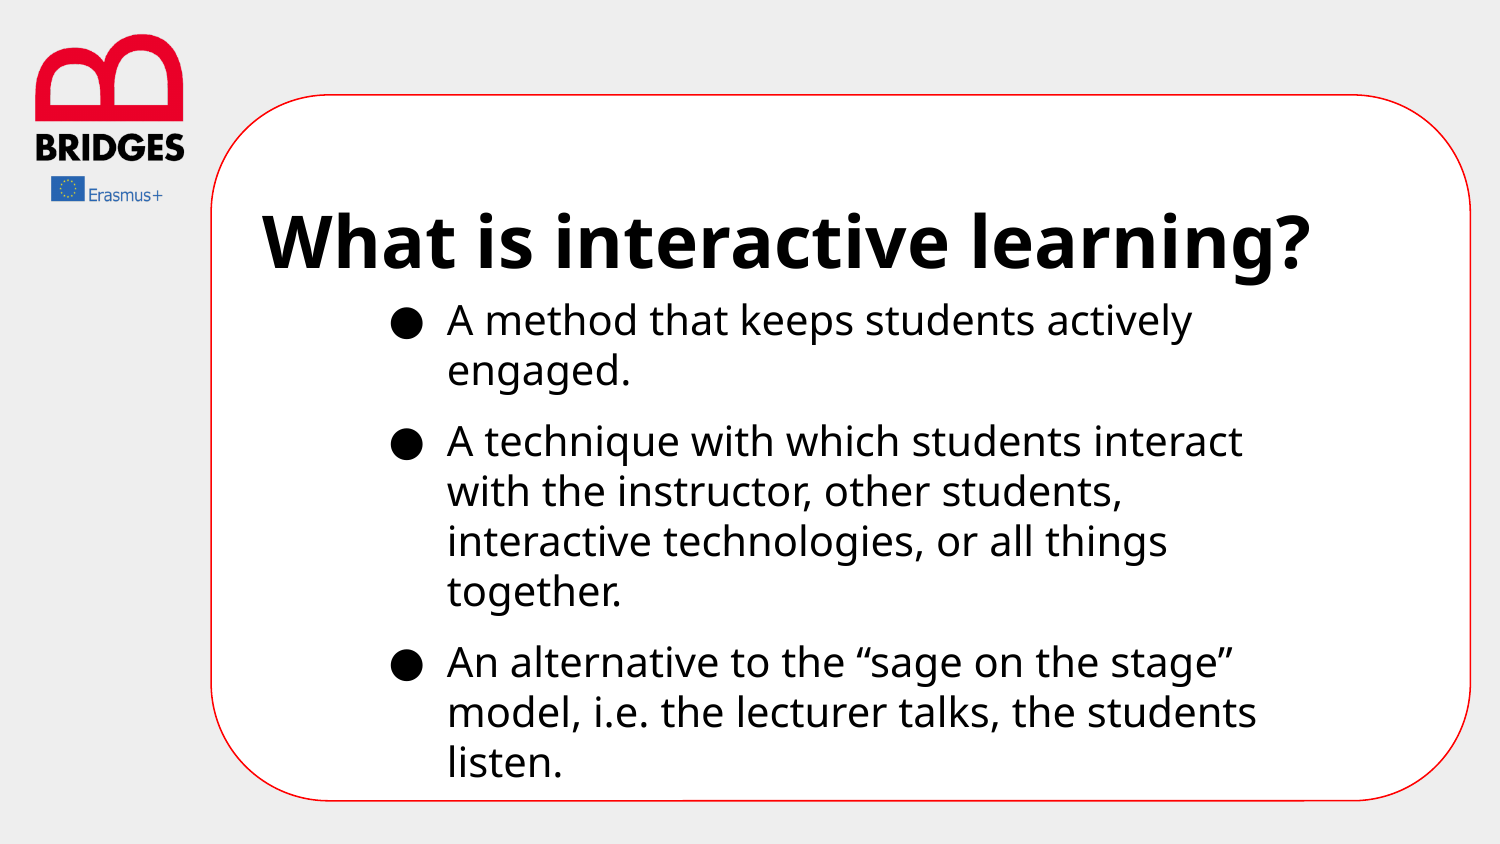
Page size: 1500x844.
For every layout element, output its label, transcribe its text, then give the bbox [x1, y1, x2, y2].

text_box [211, 94, 1471, 801]
text_box What is interactive learning? [247, 181, 1439, 335]
picture [12, 24, 207, 219]
text_box A method that keeps students actively engaged. A technique with which students interact with the instructor, other students, interactive technologies, or all things together. An alternative to the “sage on the stage” model, i.e. the lecturer talks, the students listen. [356, 402, 1346, 677]
